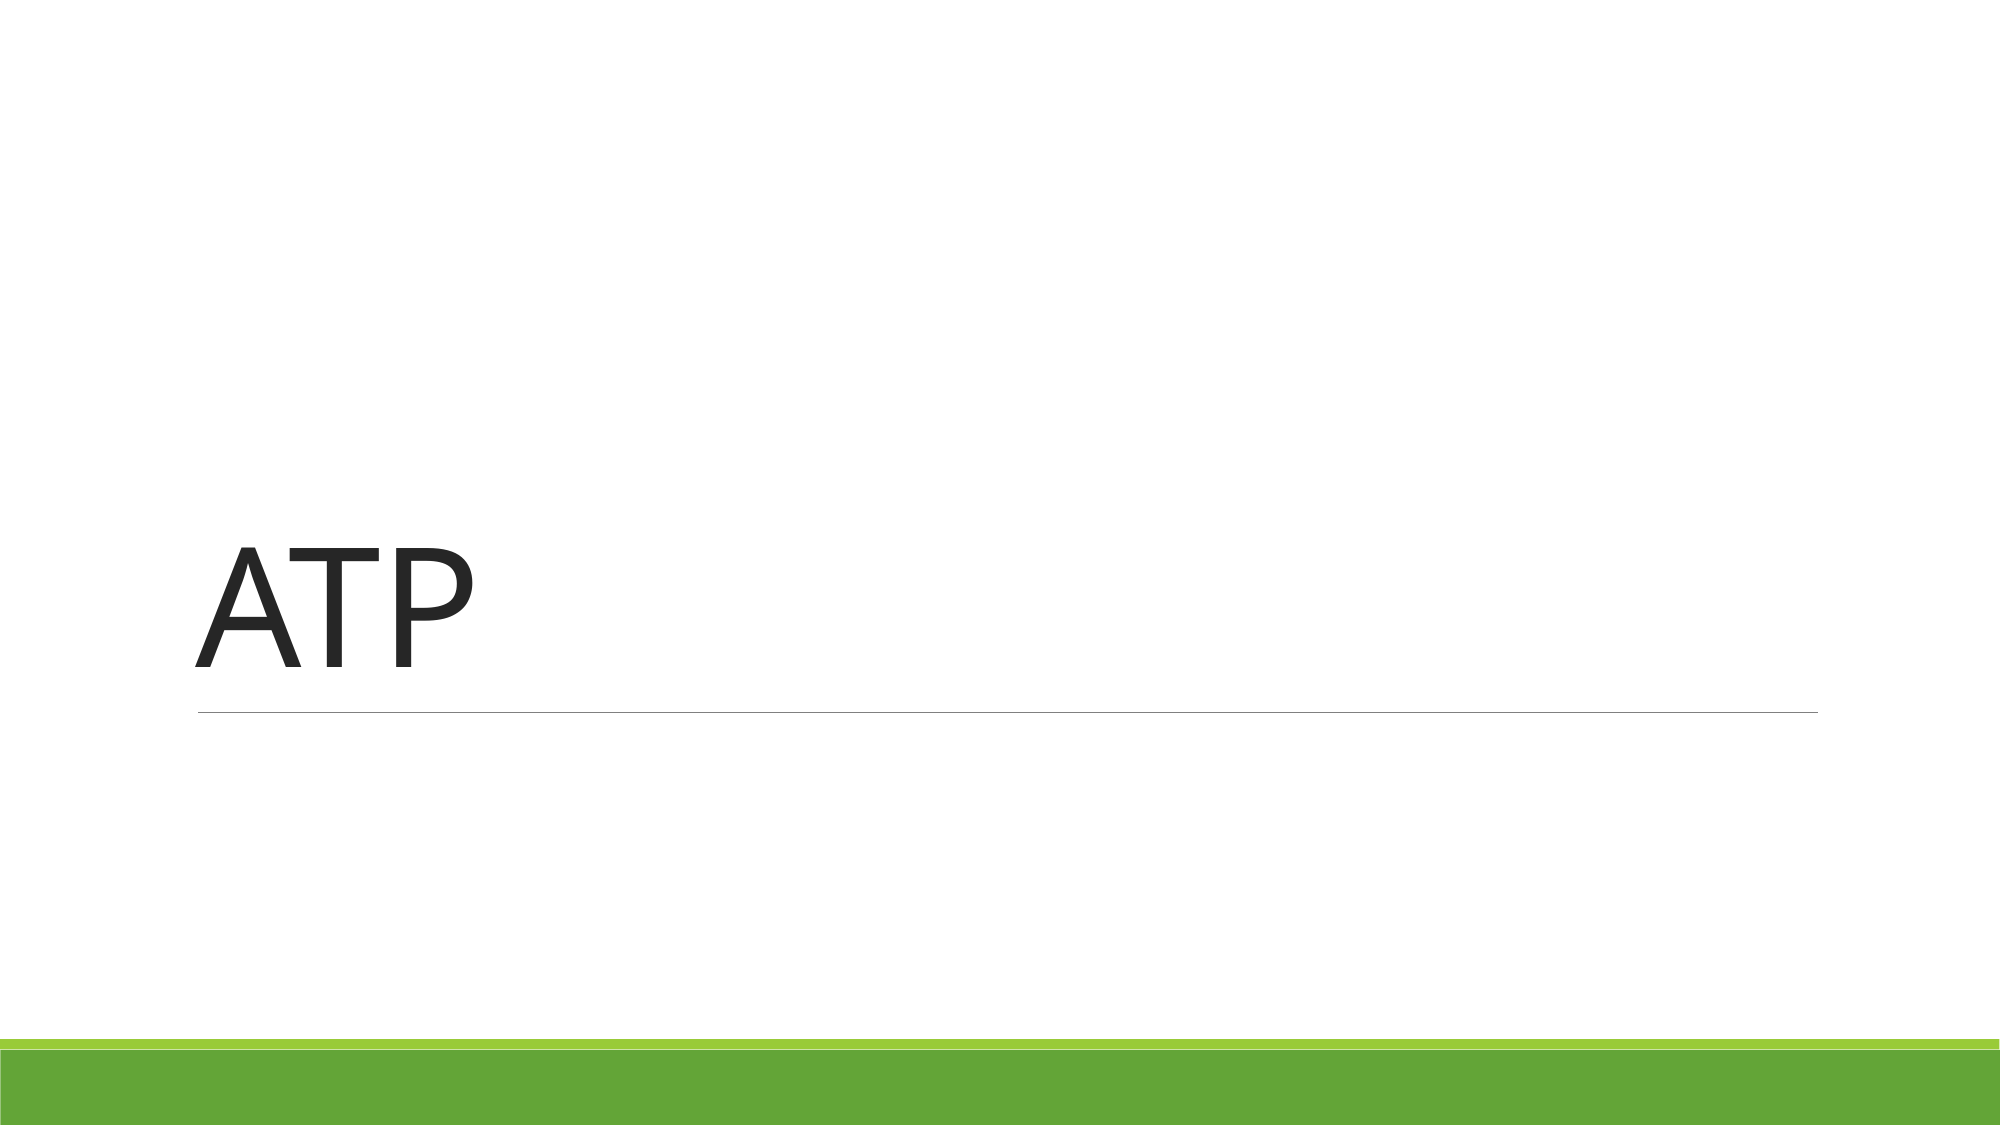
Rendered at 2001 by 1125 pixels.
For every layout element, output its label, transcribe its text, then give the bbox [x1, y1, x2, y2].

title ATP [180, 124, 1830, 710]
